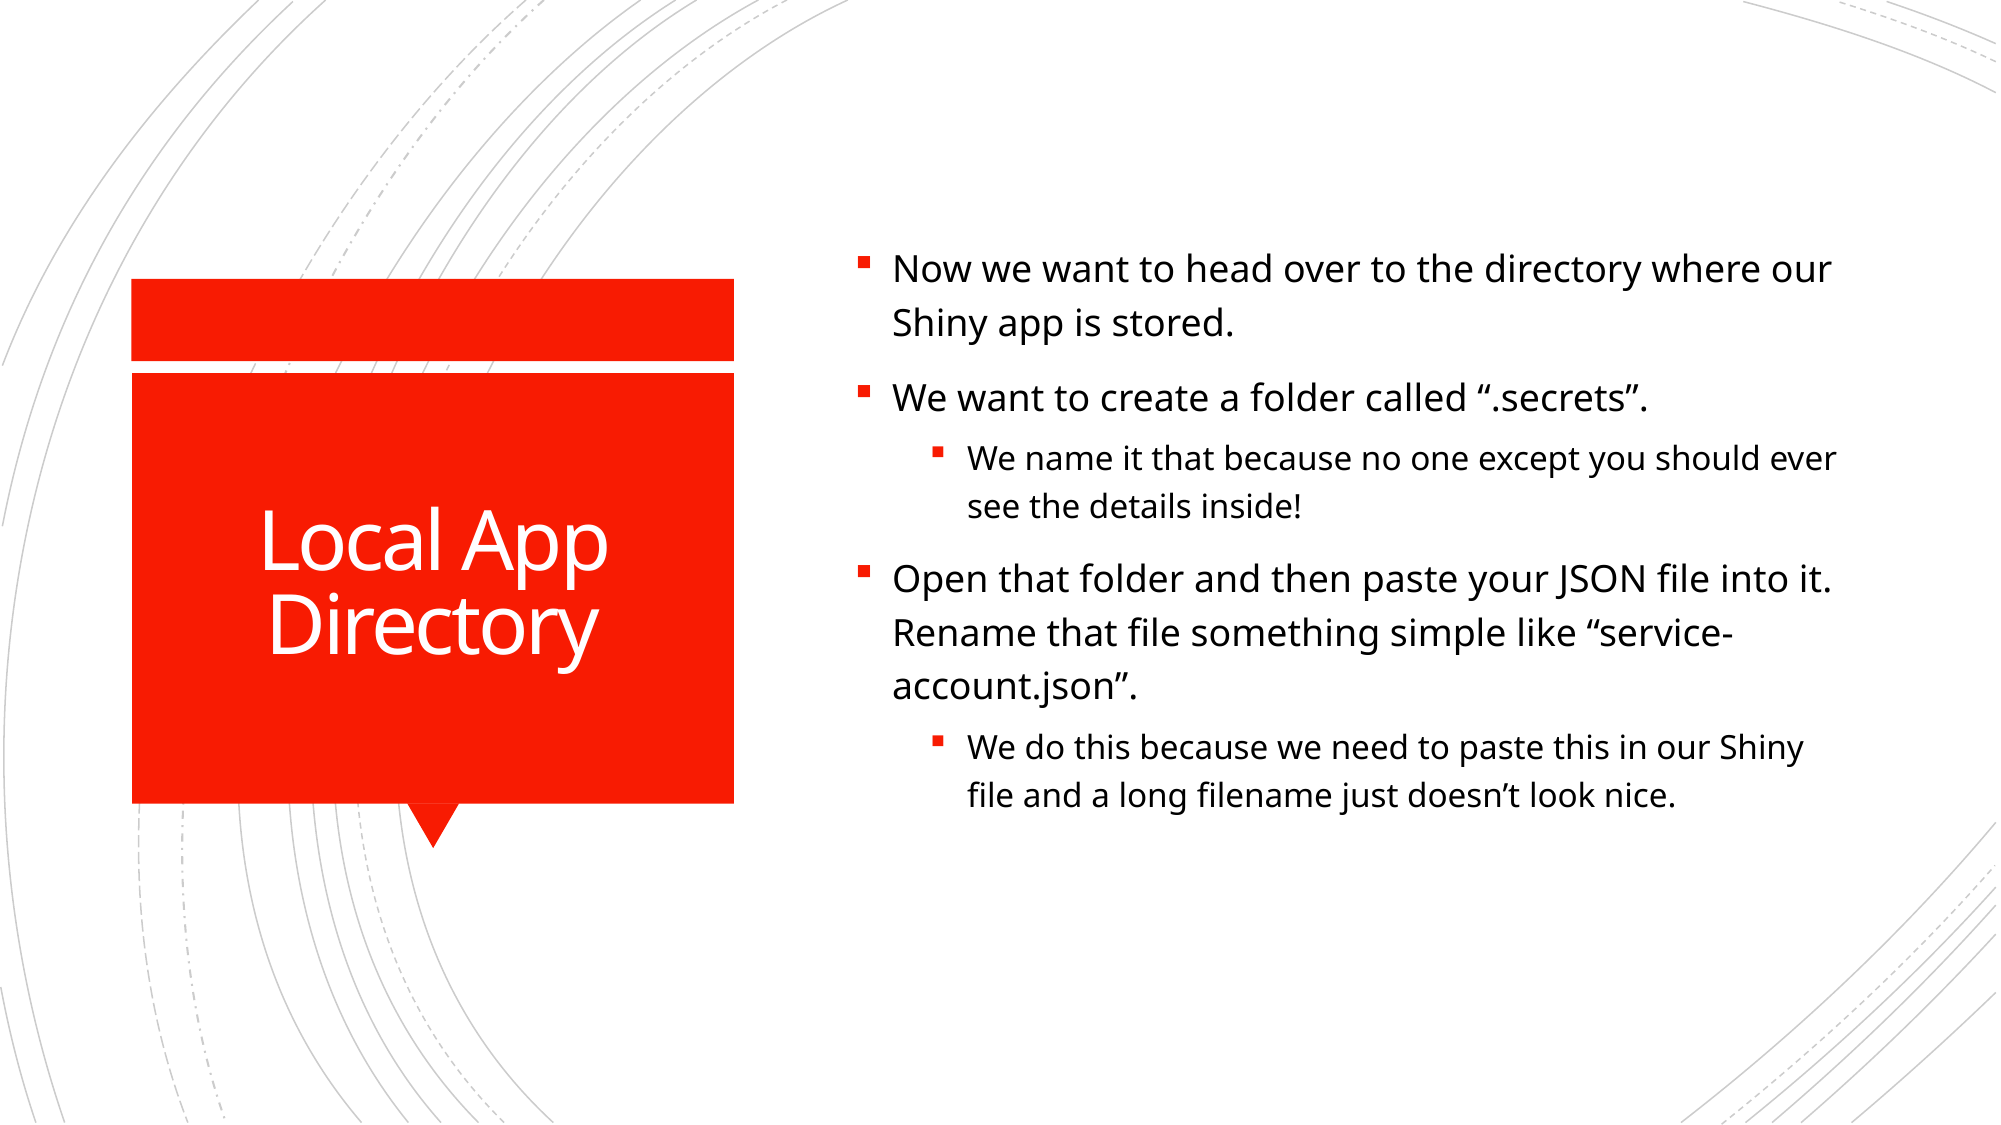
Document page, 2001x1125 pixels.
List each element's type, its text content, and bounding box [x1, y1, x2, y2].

list Now we want to head over to the directory where our Shiny app is stored. We want to create a folder called “.secrets”. We name it that because no one except you should ever see the details inside! Open that folder and then paste your JSON file into it. Rename that file something simple like “service-account.json”. We do this because we need to paste this in our Shiny file and a long filename just doesn’t look nice. [839, 131, 1871, 993]
title Local App Directory [145, 385, 720, 789]
